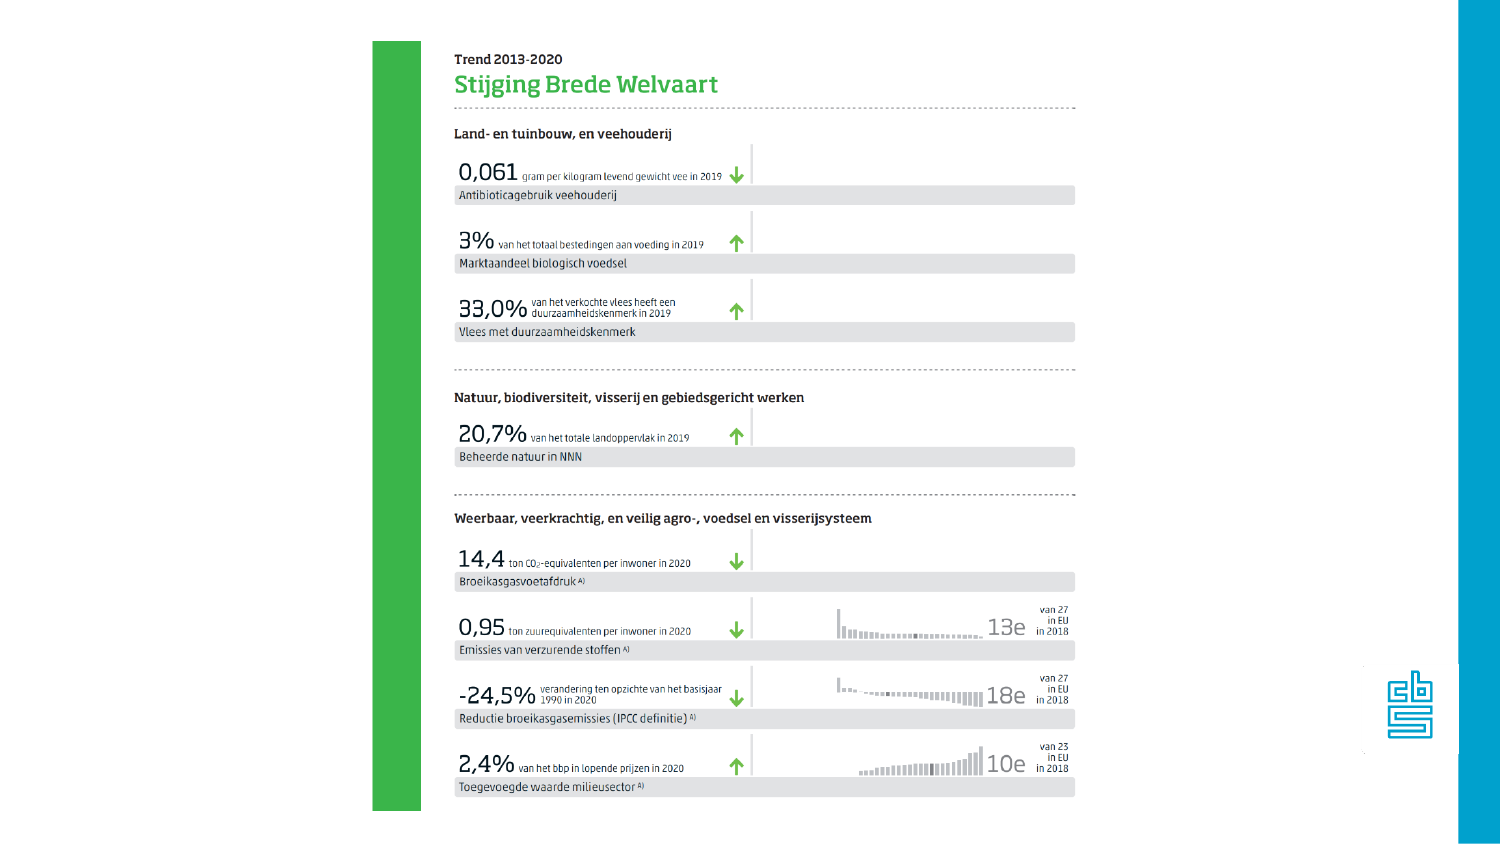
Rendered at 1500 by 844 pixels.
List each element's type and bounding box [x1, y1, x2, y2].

picture [366, 41, 1098, 811]
picture [1361, 664, 1458, 754]
